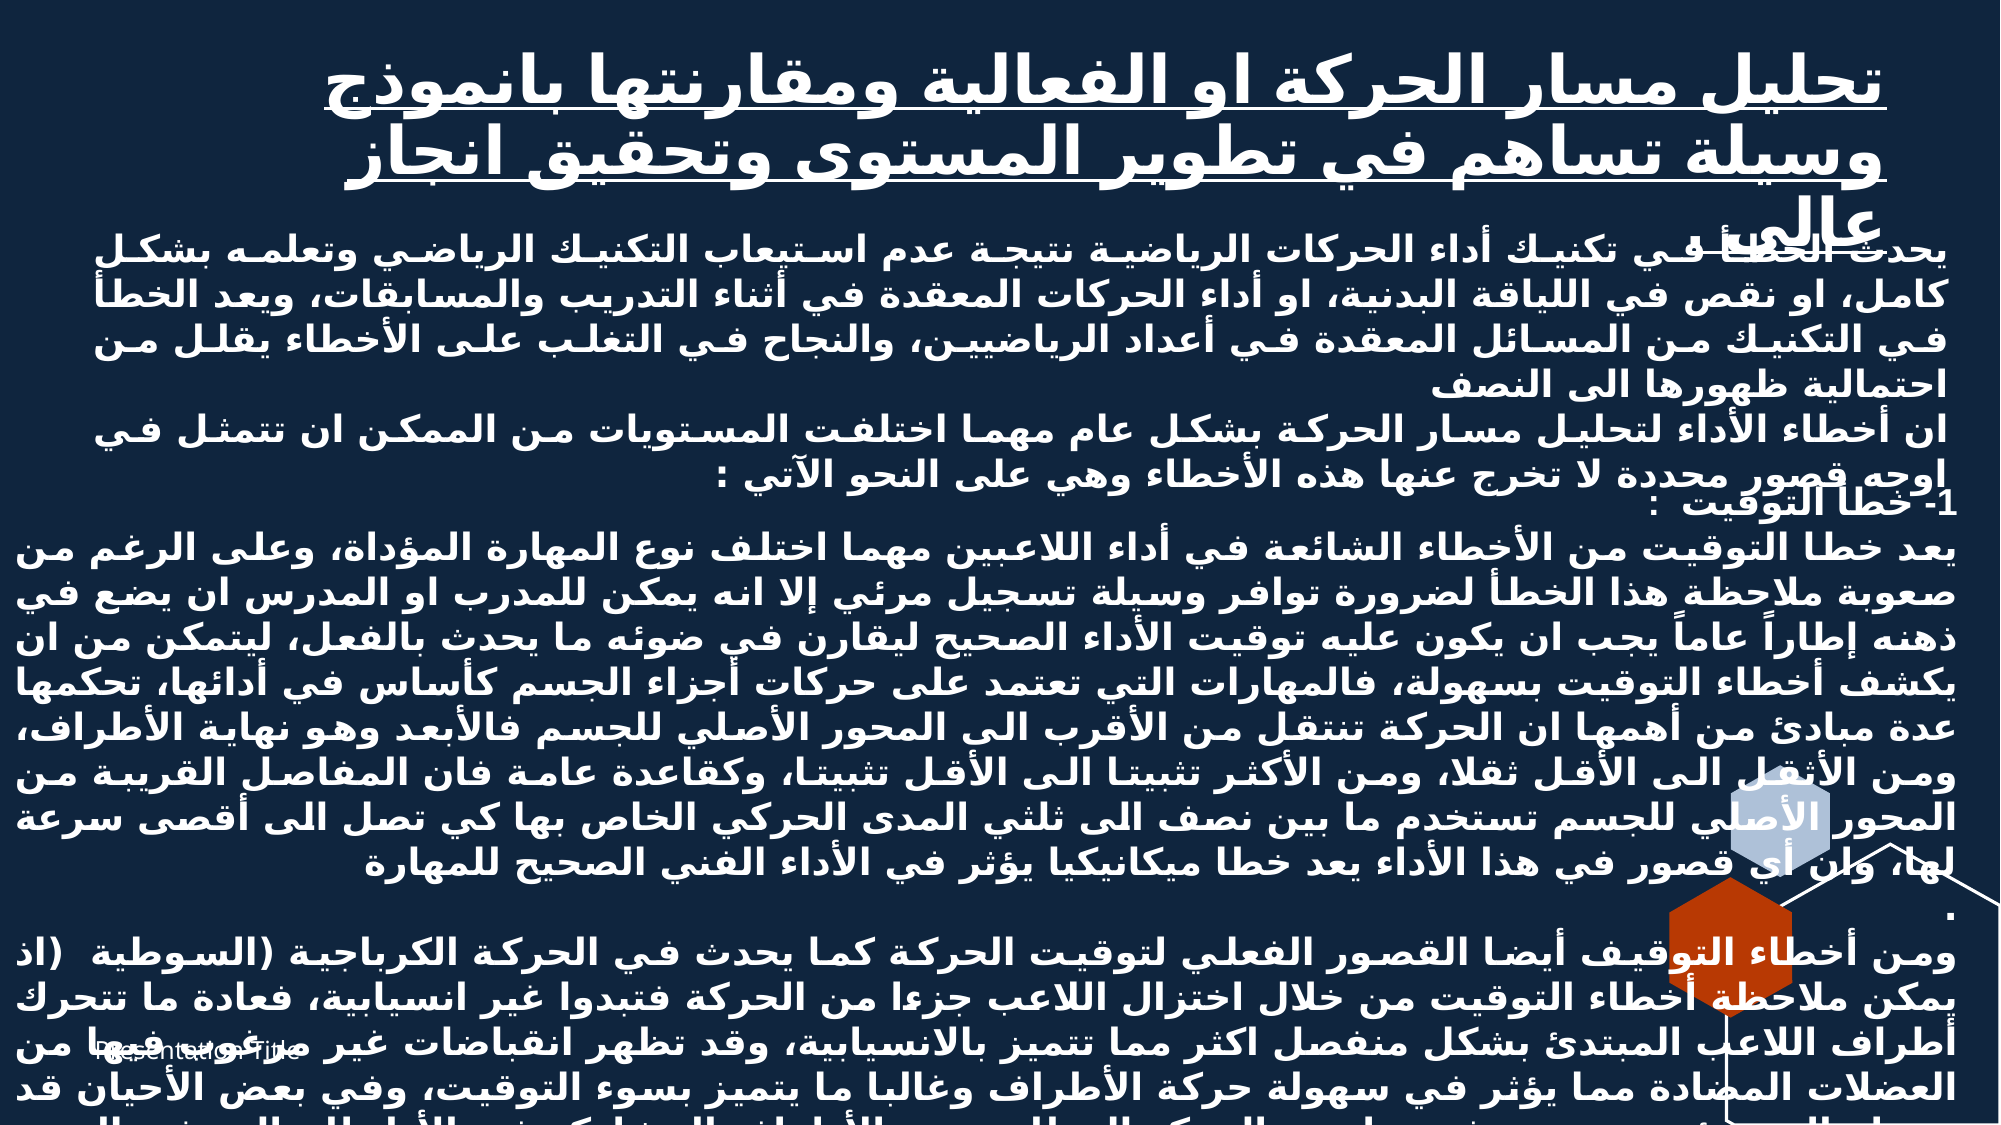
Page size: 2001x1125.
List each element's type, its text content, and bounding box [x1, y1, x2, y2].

text_box 1- خطأ التوقيت : يعد خطا التوقيت من الأخطاء الشائعة في أداء اللاعبين مهما اختلف نوع المهارة المؤداة، وعلى الرغم من صعوبة ملاحظة هذا الخطأ لضرورة توافر وسيلة تسجيل مرئي إلا انه يمكن للمدرب او المدرس ان يضع في ذهنه إطاراً عاماً يجب ان يكون عليه توقيت الأداء الصحيح ليقارن في ضوئه ما يحدث بالفعل، ليتمكن من ان يكشف أخطاء التوقيت بسهولة، فالمهارات التي تعتمد على حركات أجزاء الجسم كأساس في أدائها، تحكمها عدة مبادئ من أهمها ان الحركة تنتقل من الأقرب الى المحور الأصلي للجسم فالأبعد وهو نهاية الأطراف، ومن الأثقل الى الأقل ثقلا، ومن الأكثر تثبيتا الى الأقل تثبيتا، وكقاعدة عامة فان المفاصل القريبة من المحور الأصلي للجسم تستخدم ما بين نصف الى ثلثي المدى الحركي الخاص بها كي تصل الى أقصى سرعة لها، وان أي قصور في هذا الأداء يعد خطا ميكانيكيا يؤثر في الأداء الفني الصحيح للمهارة . ومن أخطاء التوقيف أيضا القصور الفعلي لتوقيت الحركة كما يحدث في الحركة الكرباجية (السوطية (اذ يمكن ملاحظة أخطاء التوقيت من خلال اختزال اللاعب جزءا من الحركة فتبدوا غير انسيابية، فعادة ما تتحرك أطراف اللاعب المبتدئ بشكل منفصل اكثر مما تتميز بالانسيابية، وقد تظهر انقباضات غير مرغوب فيها من العضلات المضادة مما يؤثر في سهولة حركة الأطراف وغالبا ما يتميز بسوء التوقيت، وفي بعض الأحيان قد يضطر المبتدئ نتيجة عدم فهمه لمدى الحركة المطلوبة من الأطراف المشاركة في الأداء للمبالغة في المدى المطلوب في حركات الأطراف كأسلوب لتصحيح أخطاء التوقيت في الأداء، وبذلك يكون سوء فهم اللاعب توقيت حركات أجزاء الجسم سواء بالتسارع أم بالتباطؤ سببا في التأثير على تغيير اتجاه الأداة. [0, 470, 1973, 1125]
text_box يحدث الخطأ في تكنيك أداء الحركات الرياضية نتيجة عدم استيعاب التكنيك الرياضي وتعلمه بشكل كامل، او نقص في اللياقة البدنية، او أداء الحركات المعقدة في أثناء التدريب والمسابقات، ويعد الخطأ في التكنيك من المسائل المعقدة في أعداد الرياضيين، والنجاح في التغلب على الأخطاء يقلل من احتمالية ظهورها الى النصف ان أخطاء الأداء لتحليل مسار الحركة بشكل عام مهما اختلفت المستويات من الممكن ان تتمثل في اوجه قصور محددة لا تخرج عنها هذه الأخطاء وهي على النحو الآتي : [78, 217, 1964, 470]
title تحليل مسار الحركة او الفعالية ومقارنتها بانموذج وسيلة تساهم في تطوير المستوى وتحقيق انجاز عالي . [115, 38, 1902, 217]
